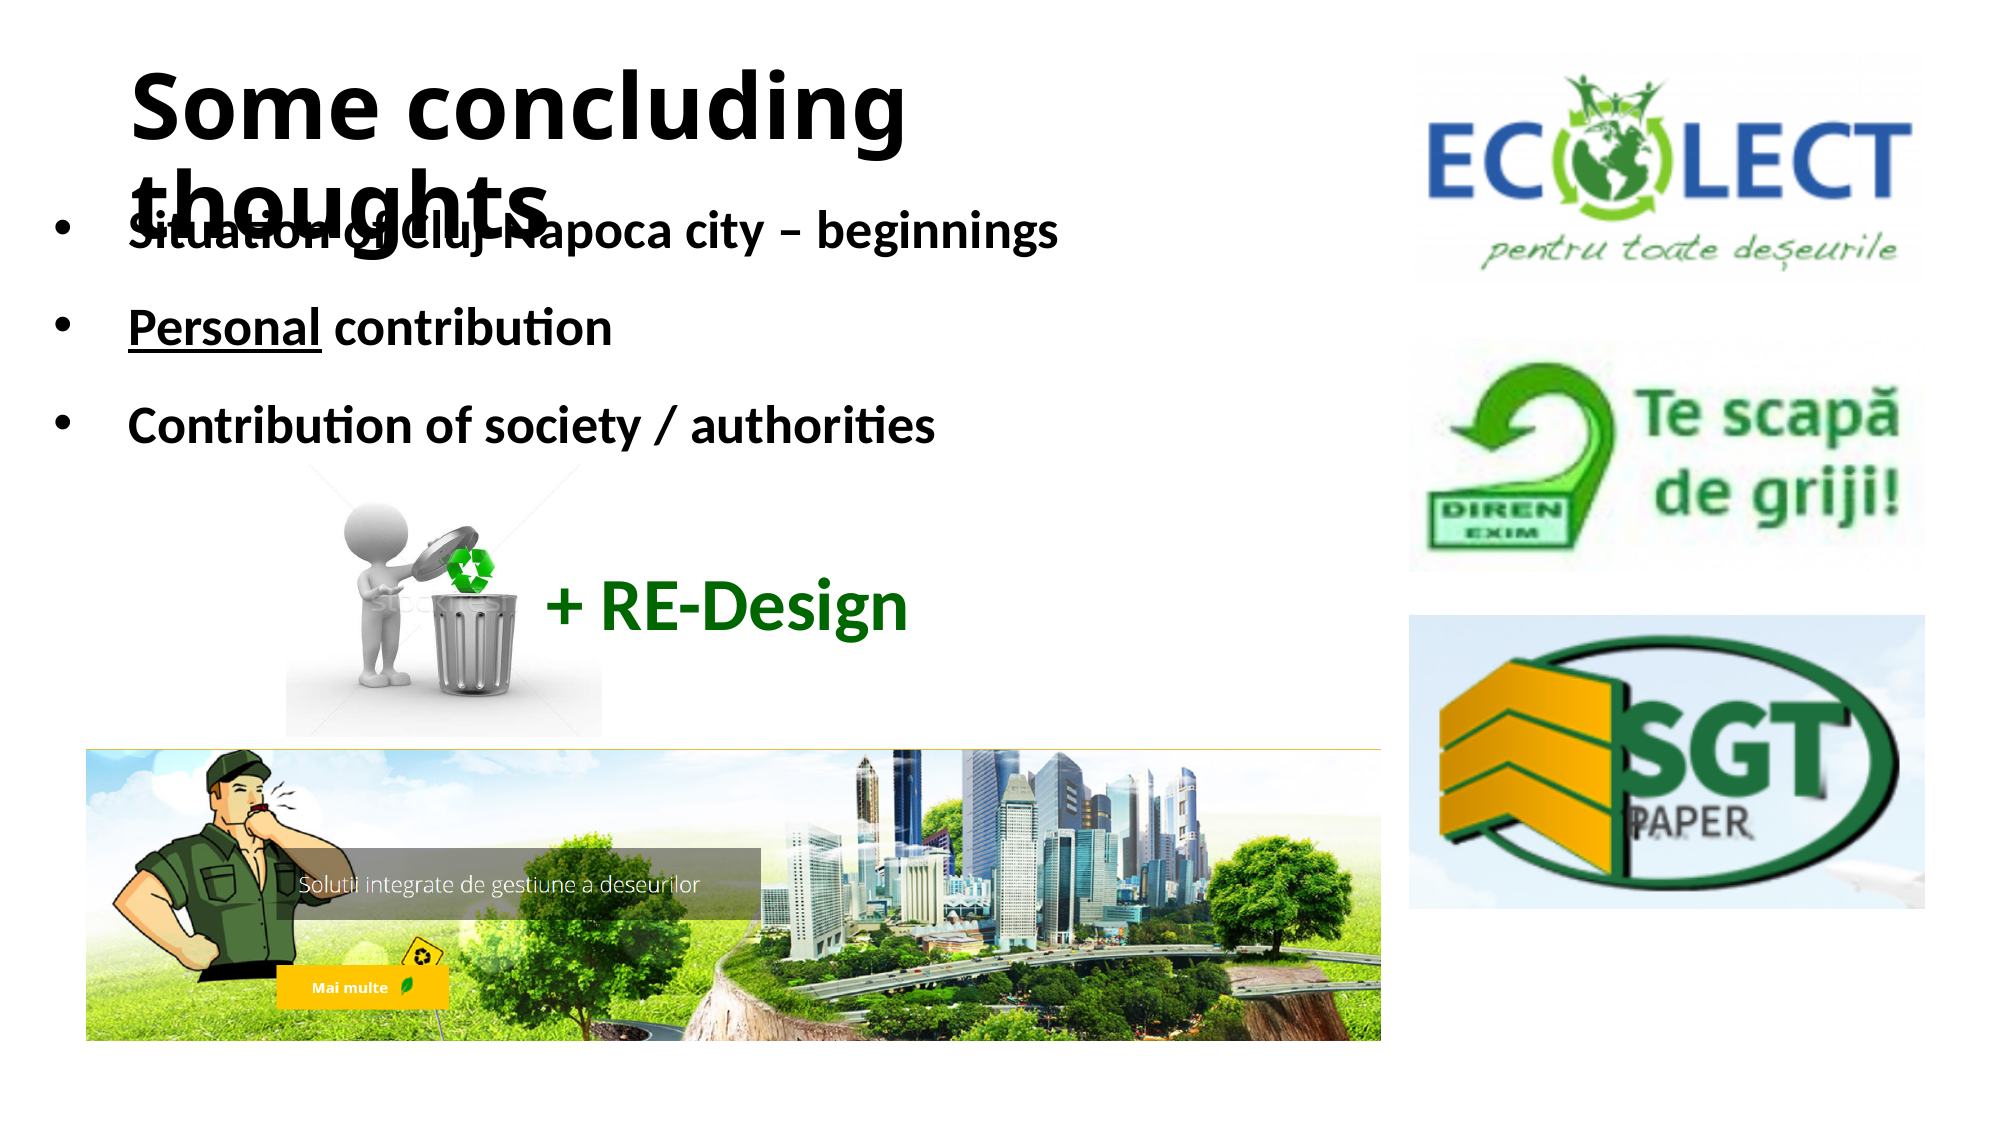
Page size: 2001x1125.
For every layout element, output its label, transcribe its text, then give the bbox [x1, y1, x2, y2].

picture [86, 749, 1381, 1041]
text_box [1409, 50, 1925, 909]
text_box Situation of Cluj-Napoca city – beginnings Personal contribution Contribution of society / authorities [38, 154, 1293, 462]
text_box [286, 464, 1026, 737]
title Some concluding thoughts [115, 50, 1160, 154]
